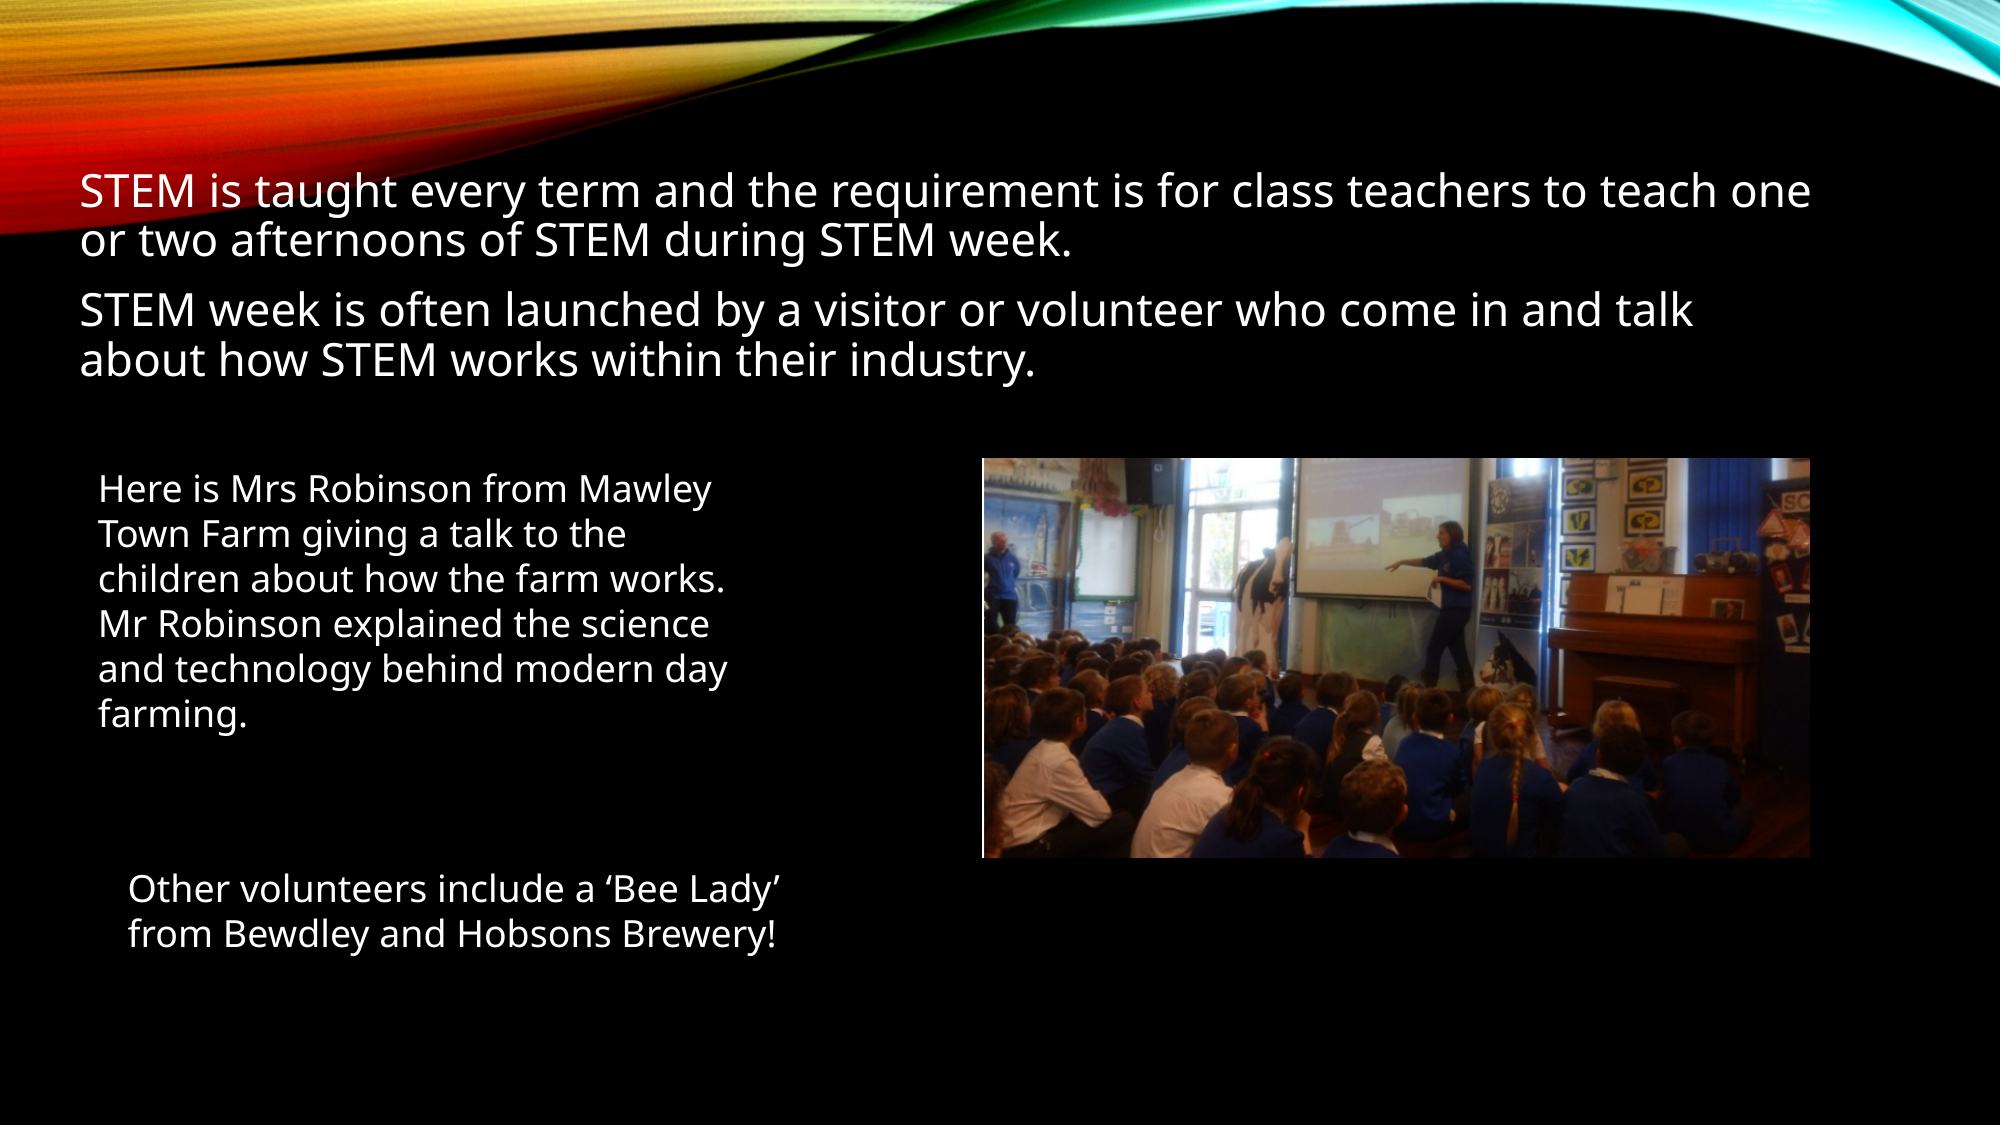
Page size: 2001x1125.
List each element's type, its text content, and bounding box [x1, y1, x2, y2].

text_box Here is Mrs Robinson from Mawley Town Farm giving a talk to the children about how the farm works. Mr Robinson explained the science and technology behind modern day farming. [83, 458, 780, 743]
picture [0, 0, 2000, 237]
picture [982, 457, 1810, 858]
list STEM is taught every term and the requirement is for class teachers to teach one or two afternoons of STEM during STEM week. STEM week is often launched by a visitor or volunteer who come in and talk about how STEM works within their industry. [64, 159, 1840, 821]
text_box Other volunteers include a ‘Bee Lady’ from Bewdley and Hobsons Brewery! [112, 857, 865, 963]
